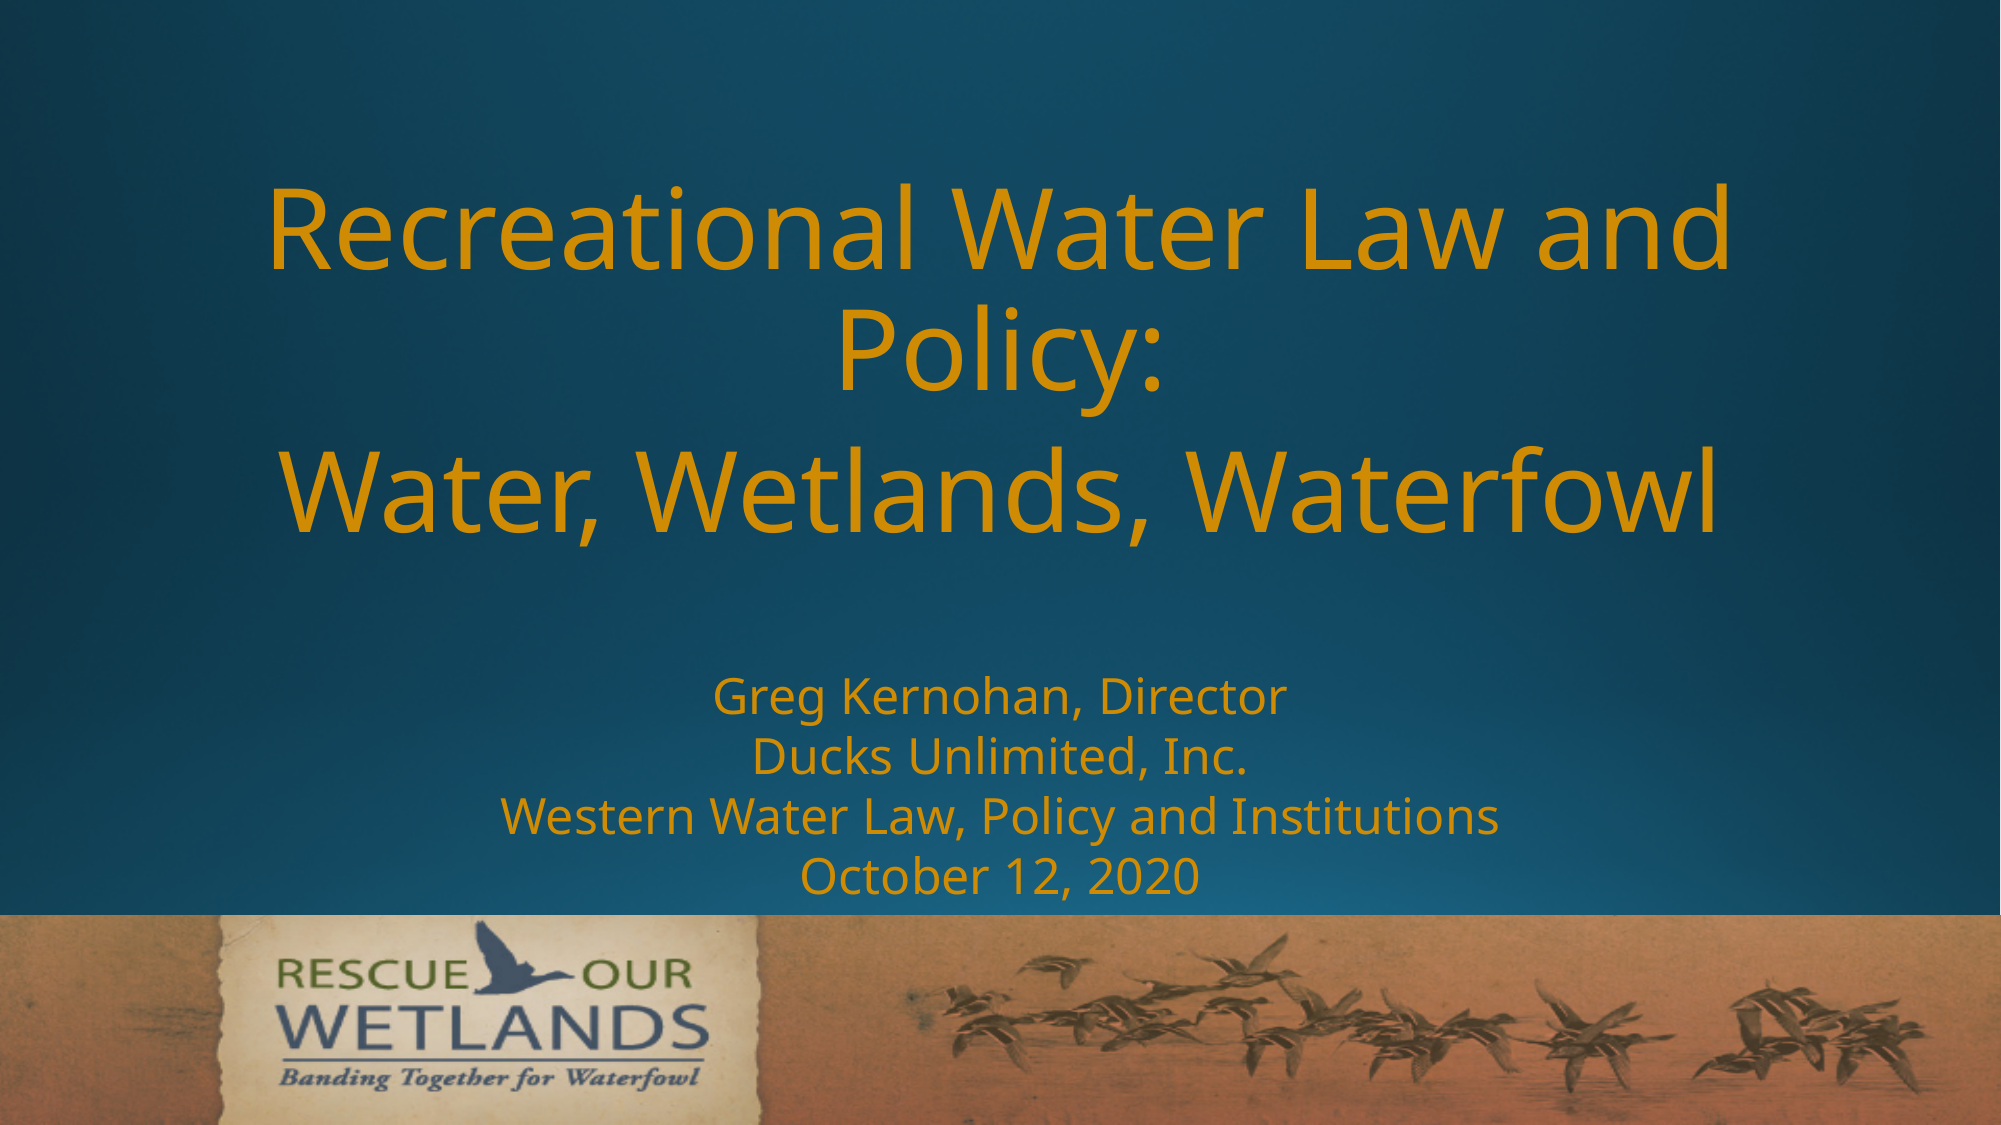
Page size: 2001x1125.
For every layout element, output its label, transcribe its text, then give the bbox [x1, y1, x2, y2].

picture [0, 0, 2001, 1125]
text_box Recreational Water Law and Policy: Water, Wetlands, Waterfowl [106, 164, 1895, 569]
text_box Greg Kernohan, Director Ducks Unlimited, Inc. Western Water Law, Policy and Institutions October 12, 2020 [453, 657, 1548, 913]
